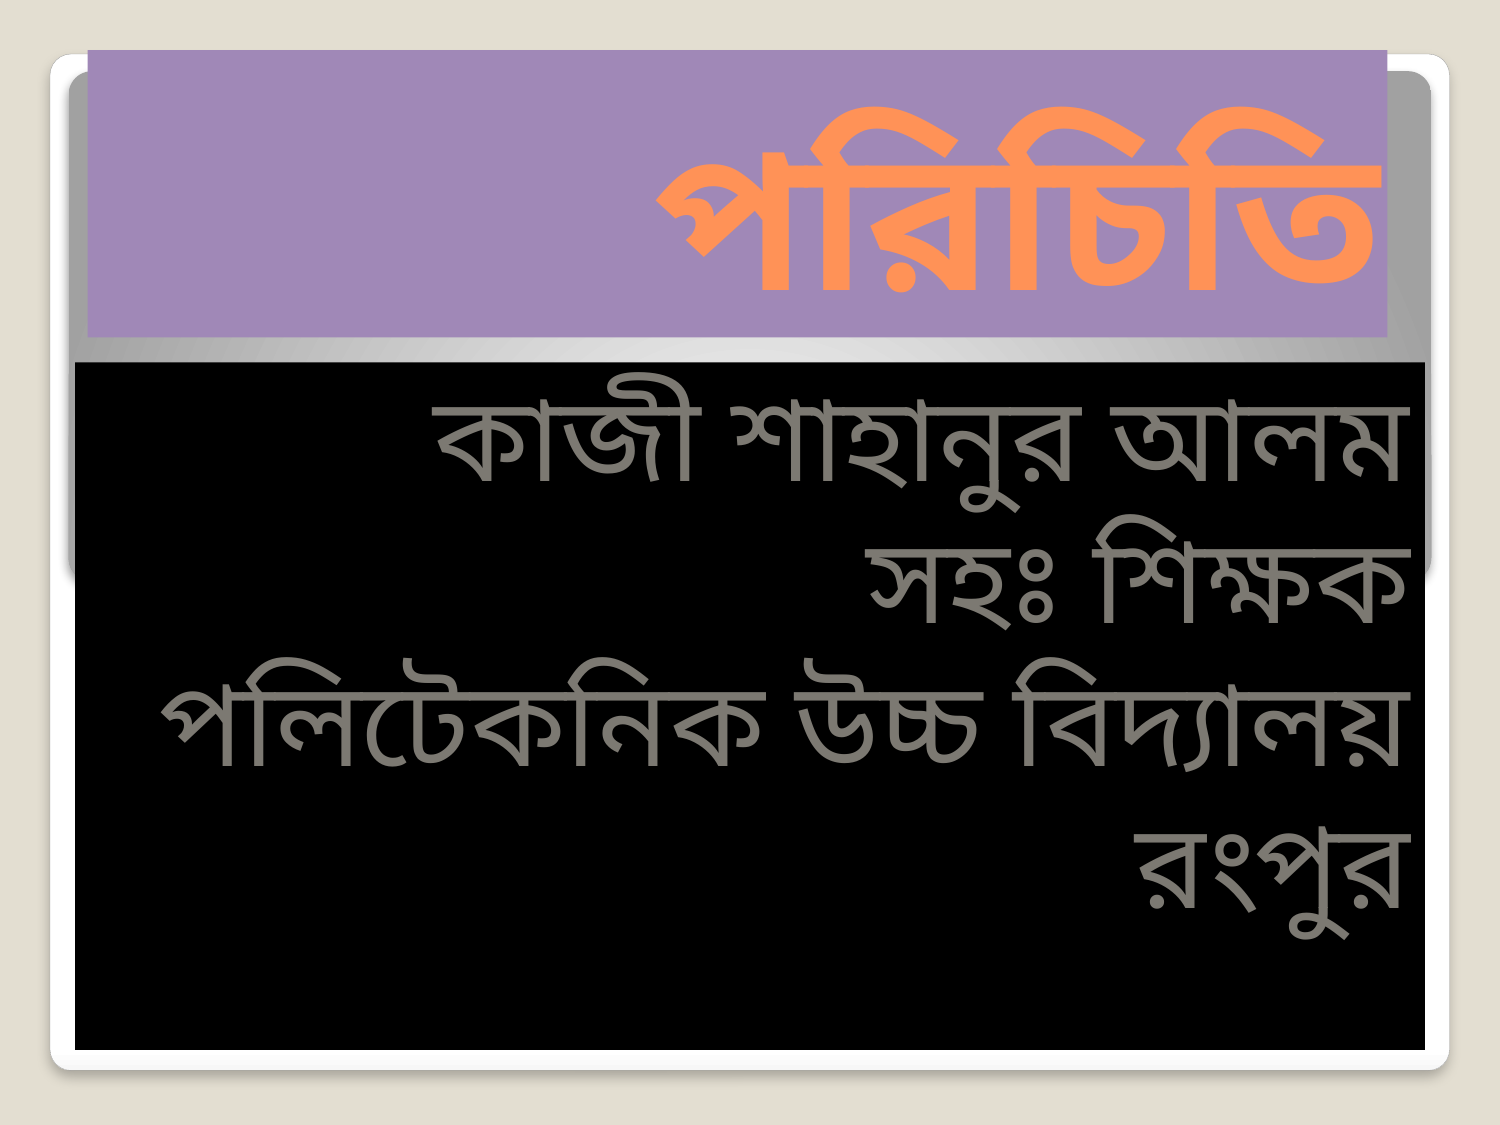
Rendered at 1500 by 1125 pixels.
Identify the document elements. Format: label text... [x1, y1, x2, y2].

title পরিচিতি [87, 50, 1388, 338]
subtitle কাজী শাহানুর আলম সহঃ শিক্ষক পলিটেকনিক উচ্চ বিদ্যালয় রংপুর [75, 362, 1425, 1050]
